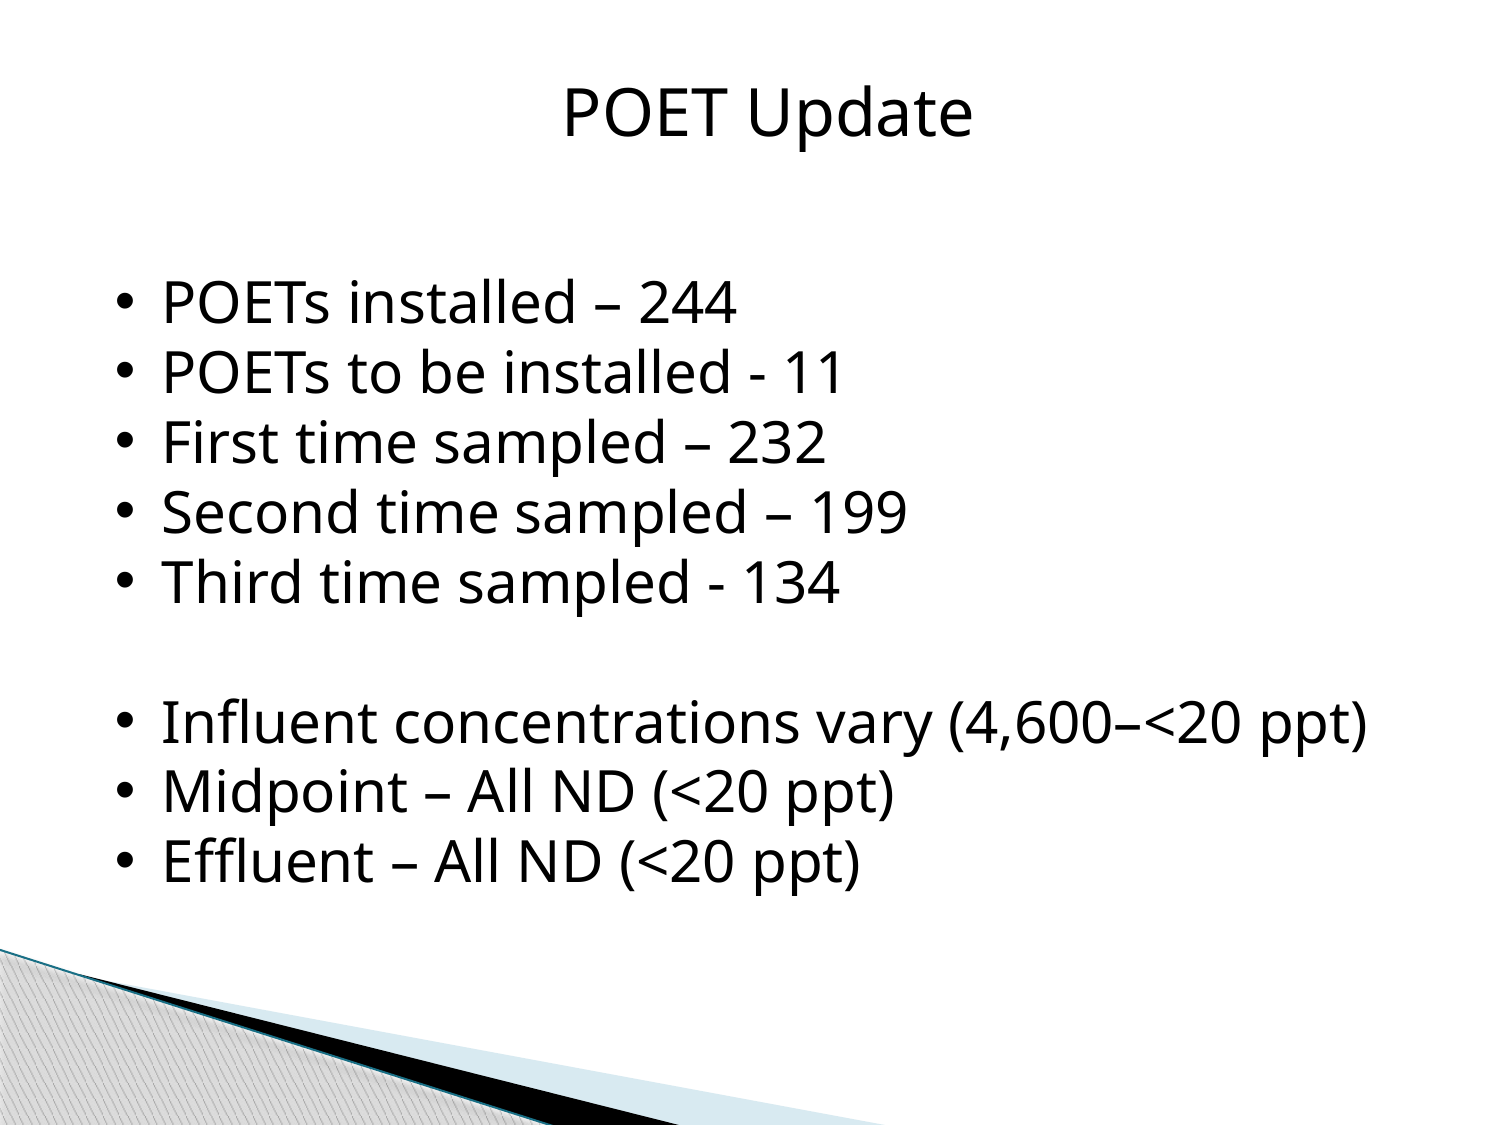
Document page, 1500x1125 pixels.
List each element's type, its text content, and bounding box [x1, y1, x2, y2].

text_box POETs installed – 244 POETs to be installed - 11 First time sampled – 232 Second time sampled – 199 Third time sampled - 134 Influent concentrations vary (4,600–<20 ppt) Midpoint – All ND (<20 ppt) Effluent – All ND (<20 ppt) [24, 212, 1488, 1062]
text_box POET Update [243, 62, 1294, 158]
